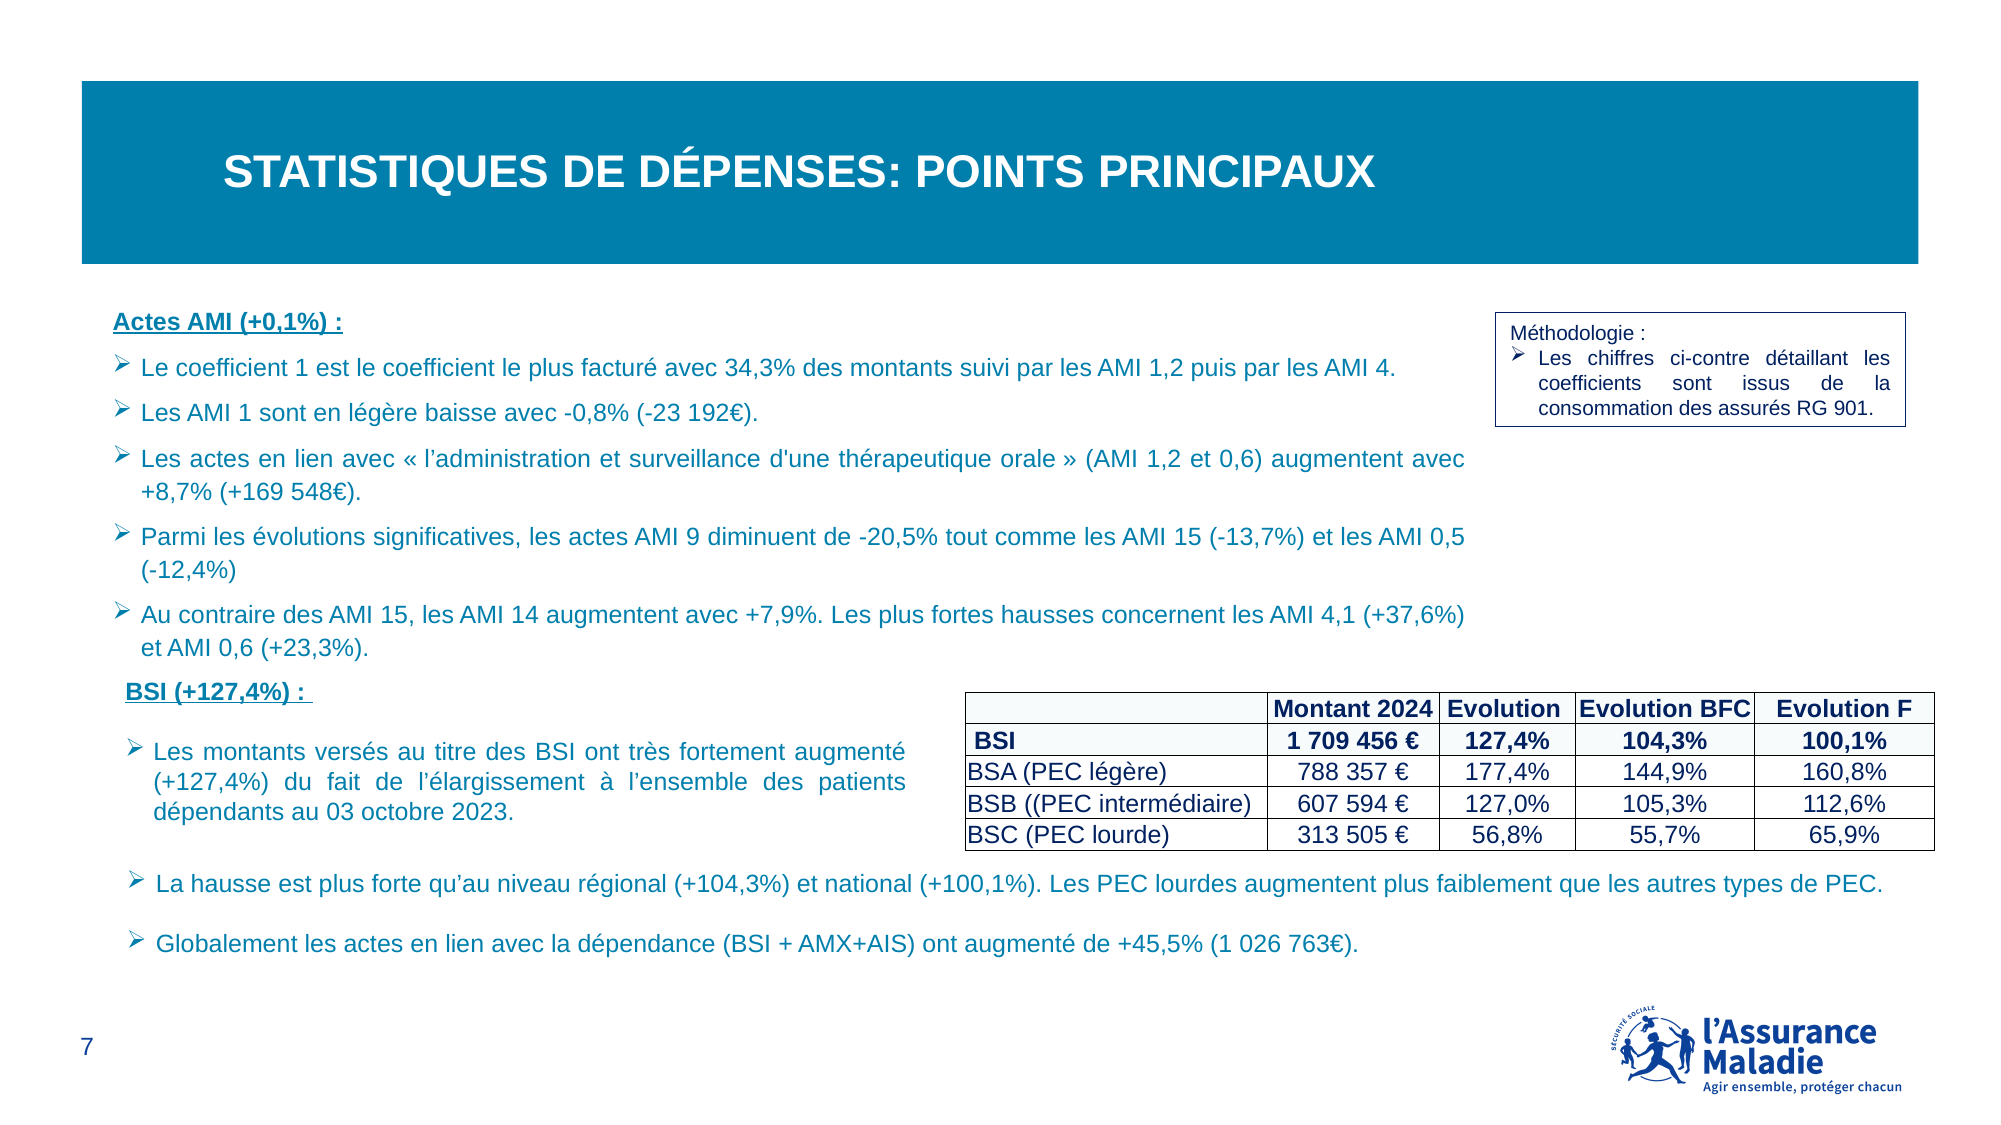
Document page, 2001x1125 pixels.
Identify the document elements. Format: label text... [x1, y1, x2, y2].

text_box BSI (+127,4%) : Les montants versés au titre des BSI ont très fortement augmenté (+127,4%) du fait de l’élargissement à l’ensemble des patients dépendants au 03 octobre 2023. [110, 668, 923, 833]
text_box La hausse est plus forte qu’au niveau régional (+104,3%) et national (+100,1%). Les PEC lourdes augmentent plus faiblement que les autres types de PEC. Globalement les actes en lien avec la dépendance (BSI + AMX+AIS) ont augmenté de +45,5% (1 026 763€). [112, 860, 1912, 1011]
table_cell 160,8% [1755, 756, 1934, 786]
table_cell 56,8% [1440, 819, 1575, 850]
table_cell BSA (PEC légère) [966, 756, 1267, 786]
title Statistiques de Dépenses: points principaux [81, 81, 1919, 265]
table_cell 177,4% [1440, 756, 1575, 786]
slide_number 7 [64, 1021, 183, 1070]
table_cell 127,4% [1440, 724, 1575, 755]
table_header [966, 693, 1267, 723]
text_box Méthodologie : Les chiffres ci-contre détaillant les coefficients sont issus de la consommation des assurés RG 901. [1495, 312, 1906, 427]
list Actes AMI (+0,1%) : Le coefficient 1 est le coefficient le plus facturé avec 34,3% des montants suivi par les AMI 1,2 puis par les AMI 4. Les AMI 1 sont en légère baisse avec -0,8% (-23 192€). Les actes en lien avec « l’administration et surveillance d'une thérapeutique orale » (AMI 1,2 et 0,6) augmentent avec +8,7% (+169 548€). Parmi les évolutions significatives, les actes AMI 9 diminuent de -20,5% tout comme les AMI 15 (-13,7%) et les AMI 0,5 (-12,4%) Au contraire des AMI 15, les AMI 14 augmentent avec +7,9%. Les plus fortes hausses concernent les AMI 4,1 (+37,6%) et AMI 0,6 (+23,3%). [97, 295, 1484, 664]
table_cell BSC (PEC lourde) [966, 819, 1267, 850]
table_cell 65,9% [1755, 819, 1934, 850]
table_cell 607 594 € [1268, 787, 1439, 818]
table_cell BSB ((PEC intermédiaire) [966, 787, 1267, 818]
table_cell 144,9% [1576, 756, 1754, 786]
table_header Montant 2024 [1268, 693, 1439, 723]
table_header Evolution BFC [1576, 693, 1754, 723]
table_cell 100,1% [1755, 724, 1934, 755]
table_cell 127,0% [1440, 787, 1575, 818]
table_cell 105,3% [1576, 787, 1754, 818]
table_cell 788 357 € [1268, 756, 1439, 786]
table_cell 55,7% [1576, 819, 1754, 850]
table_cell 112,6% [1755, 787, 1934, 818]
table_cell 313 505 € [1268, 819, 1439, 850]
table_header Evolution [1440, 693, 1575, 723]
picture [1574, 969, 1919, 1125]
table_cell BSI [966, 724, 1267, 755]
table_header Evolution F [1755, 693, 1934, 723]
table_cell 104,3% [1576, 724, 1754, 755]
table_cell 1 709 456 € [1268, 724, 1439, 755]
